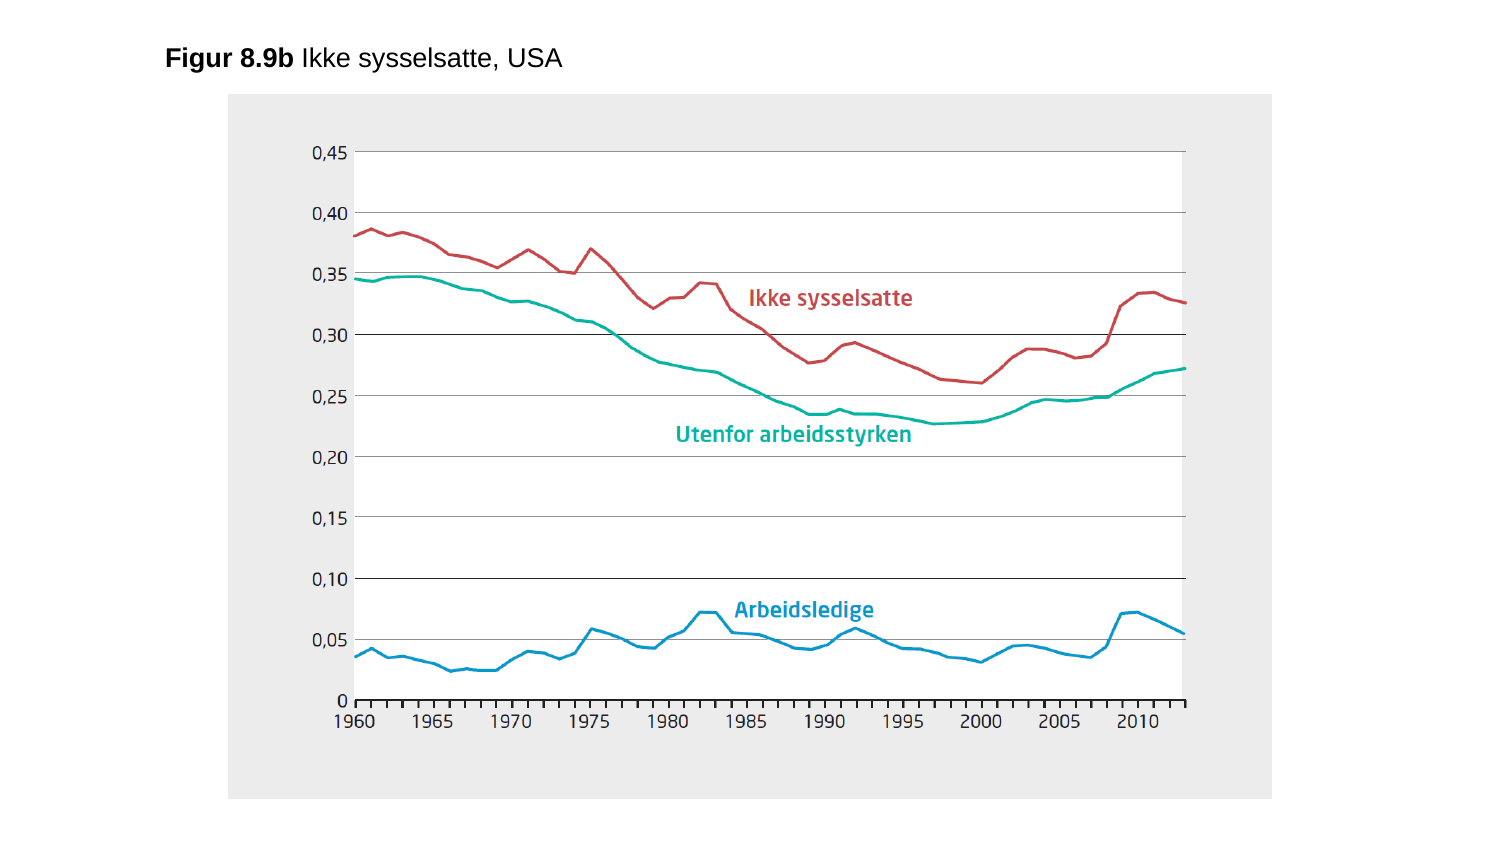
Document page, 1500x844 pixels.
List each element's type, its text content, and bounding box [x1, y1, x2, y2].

picture [227, 94, 1273, 800]
text_box Figur 8.9b Ikke sysselsatte, USA [149, 24, 1350, 95]
